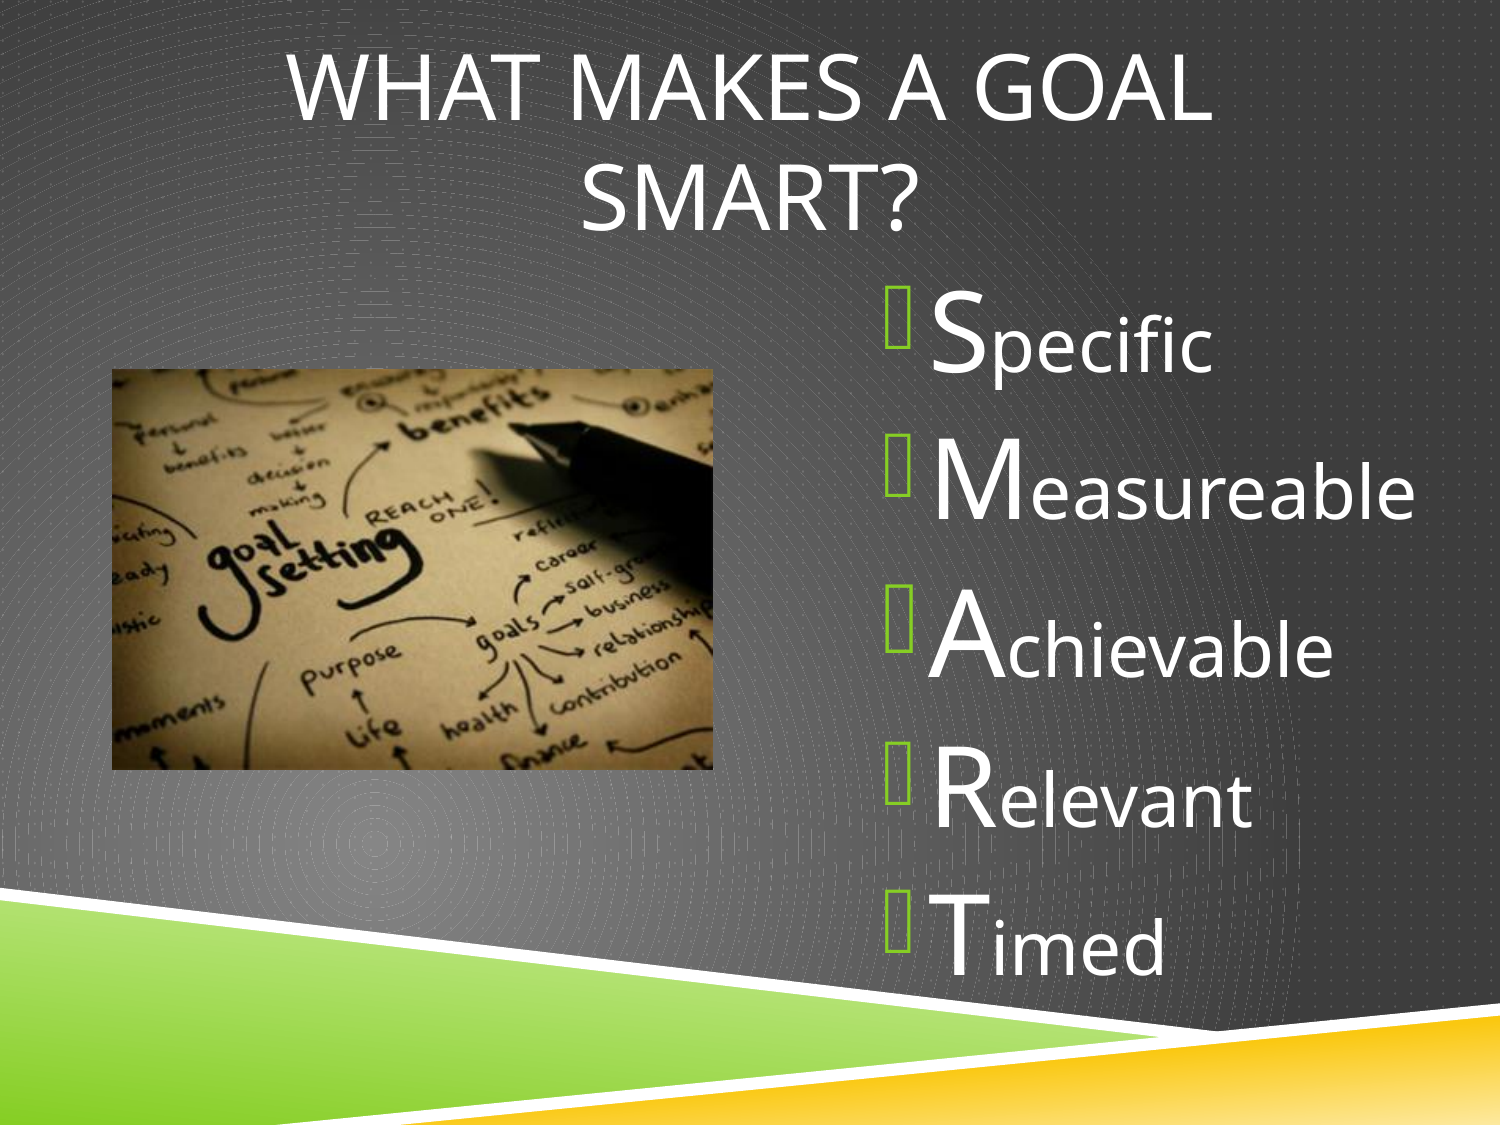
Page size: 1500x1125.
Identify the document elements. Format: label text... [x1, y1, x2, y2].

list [112, 251, 713, 889]
title What makes a Goal SMART? [112, 45, 1388, 233]
list Specific Measureable Achievable Relevant Timed [877, 251, 1478, 1022]
